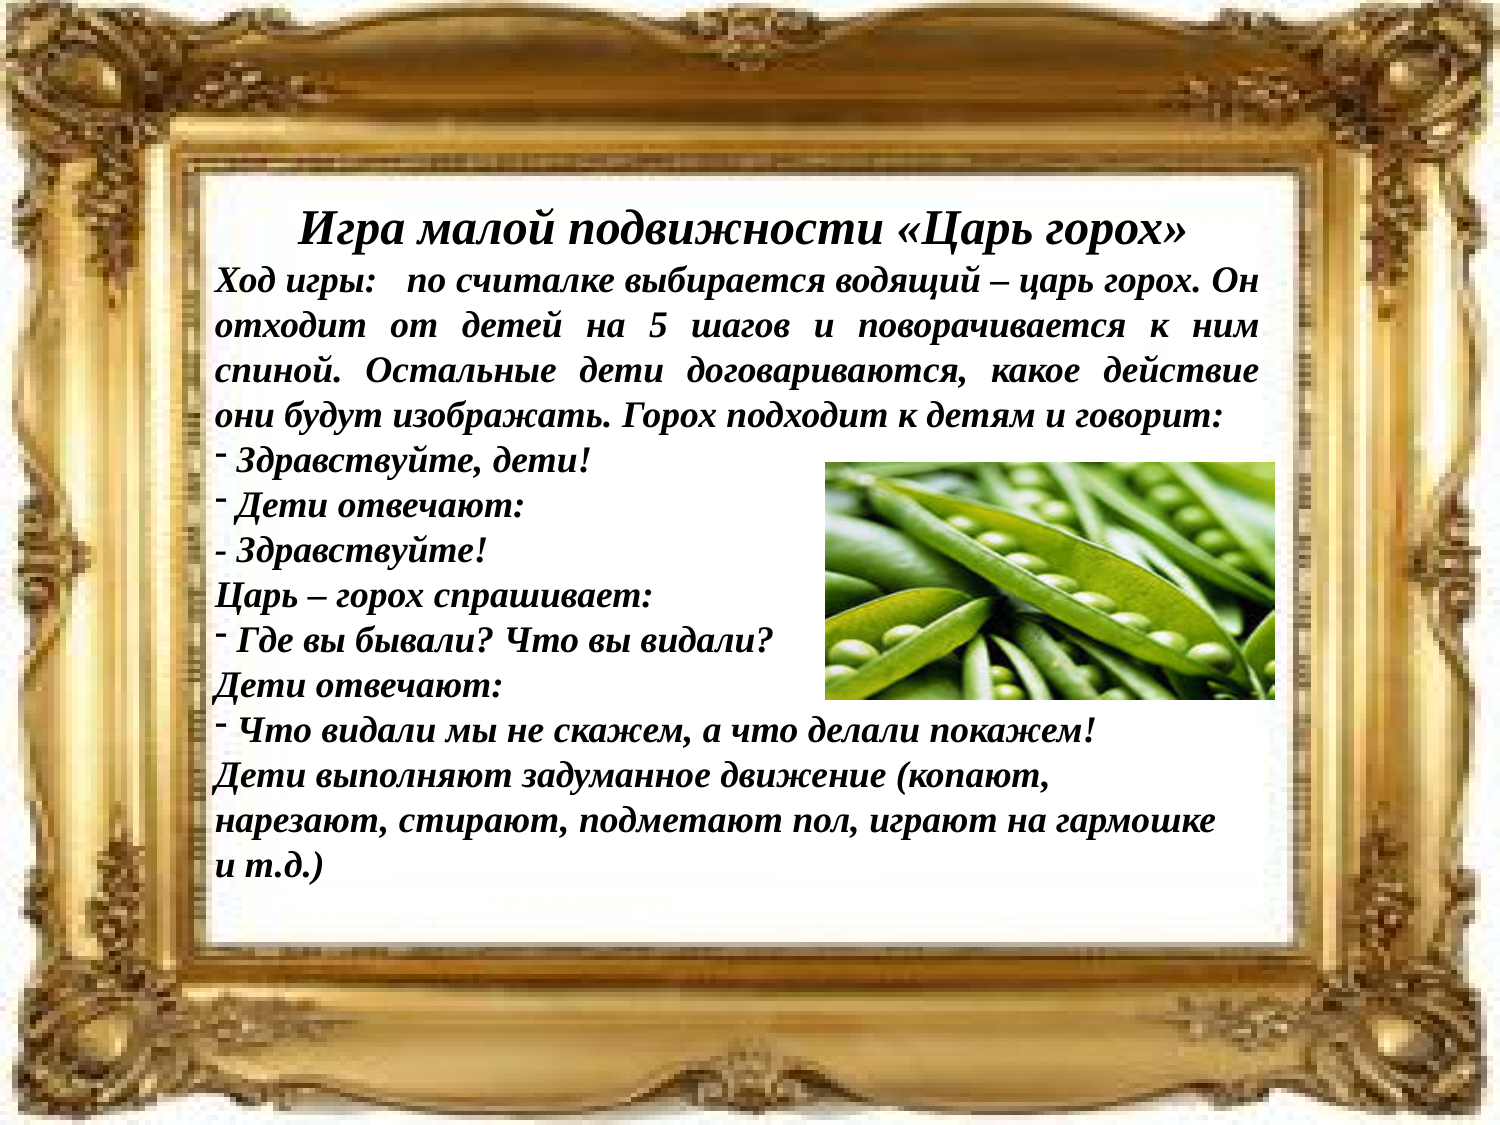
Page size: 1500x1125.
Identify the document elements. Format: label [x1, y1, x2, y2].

picture [824, 462, 1276, 701]
list [0, 0, 1500, 1125]
